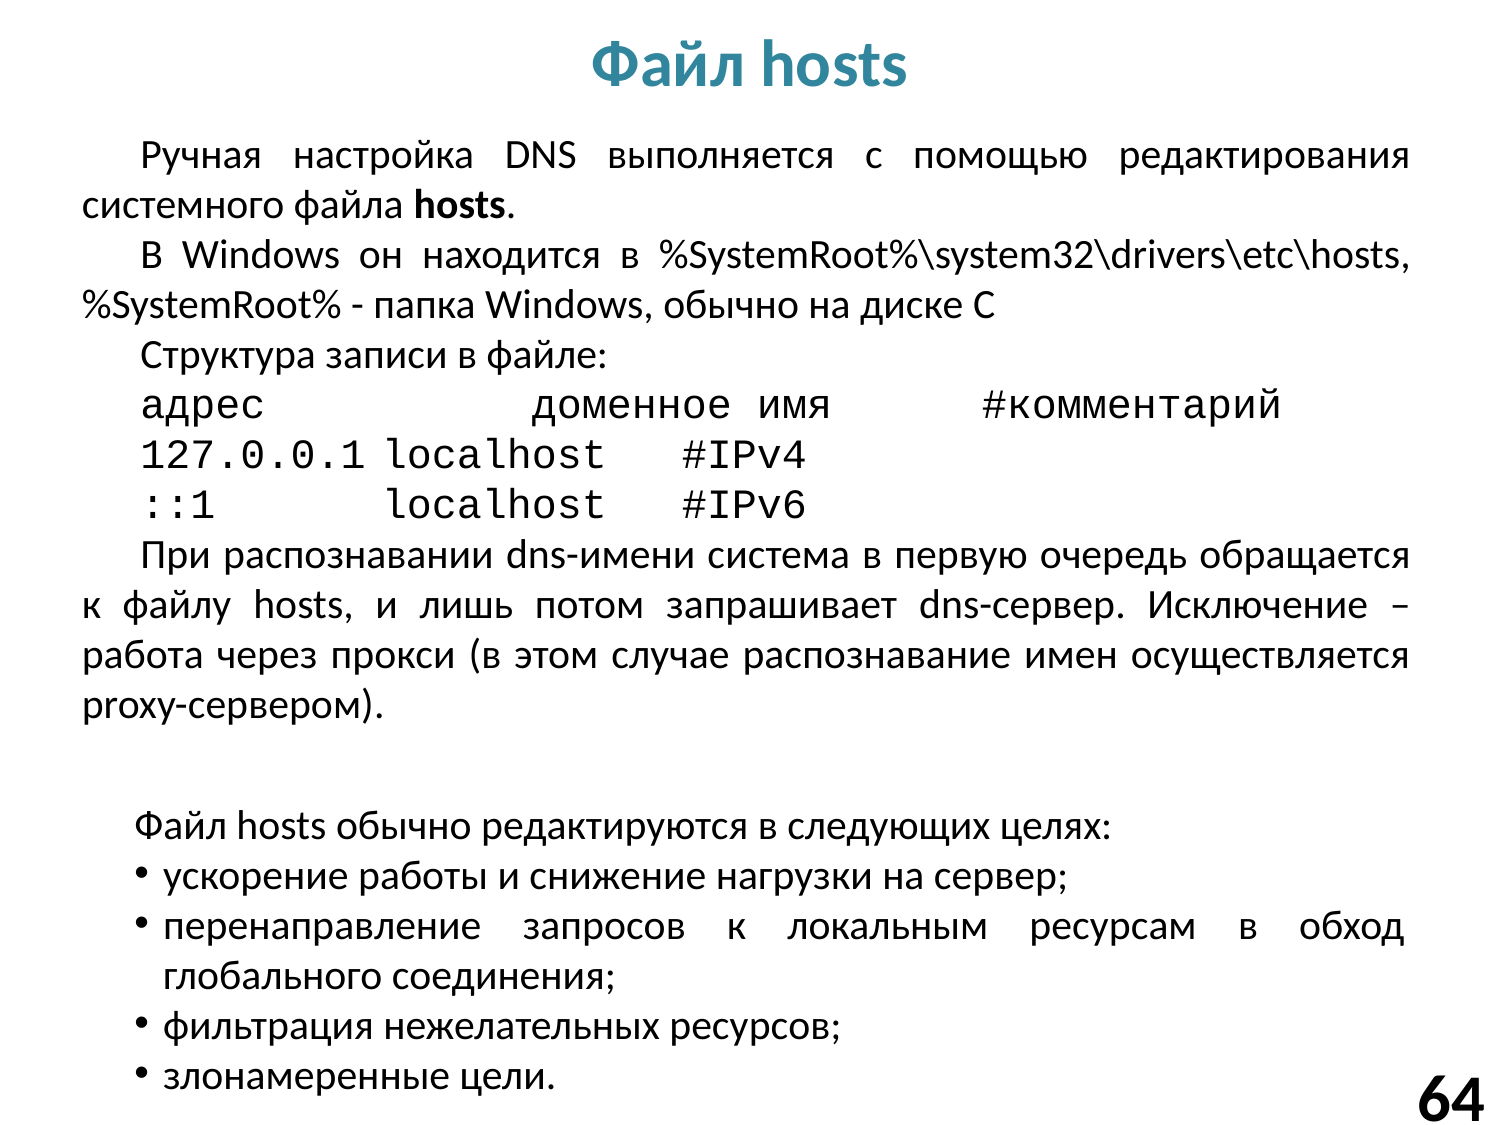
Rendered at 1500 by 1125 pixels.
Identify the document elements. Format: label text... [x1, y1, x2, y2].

text_box Ручная настройка DNS выполняется с помощью редактирования системного файла hosts. В Windows он находится в %SystemRoot%\system32\drivers\etc\hosts, %SystemRoot% - папка Windows, обычно на диске C Структура записи в файле: адрес доменное имя #комментарий 127.0.0.1 localhost #IPv4 ::1 localhost #IPv6 При распознавании dns-имени система в первую очередь обращается к файлу hosts, и лишь потом запрашивает dns-сервер. Исключение – работа через прокси (в этом случае распознавание имен осуществляется proxy-сервером). [67, 119, 1426, 735]
slide_number 64 [1328, 1065, 1500, 1125]
text_box Файл hosts обычно редактируются в следующих целях: ускорение работы и снижение нагрузки на сервер; перенаправление запросов к локальным ресурсам в обход глобального соединения; фильтрация нежелательных ресурсов; злонамеренные цели. [61, 790, 1420, 1105]
title Файл hosts [41, 7, 1459, 112]
